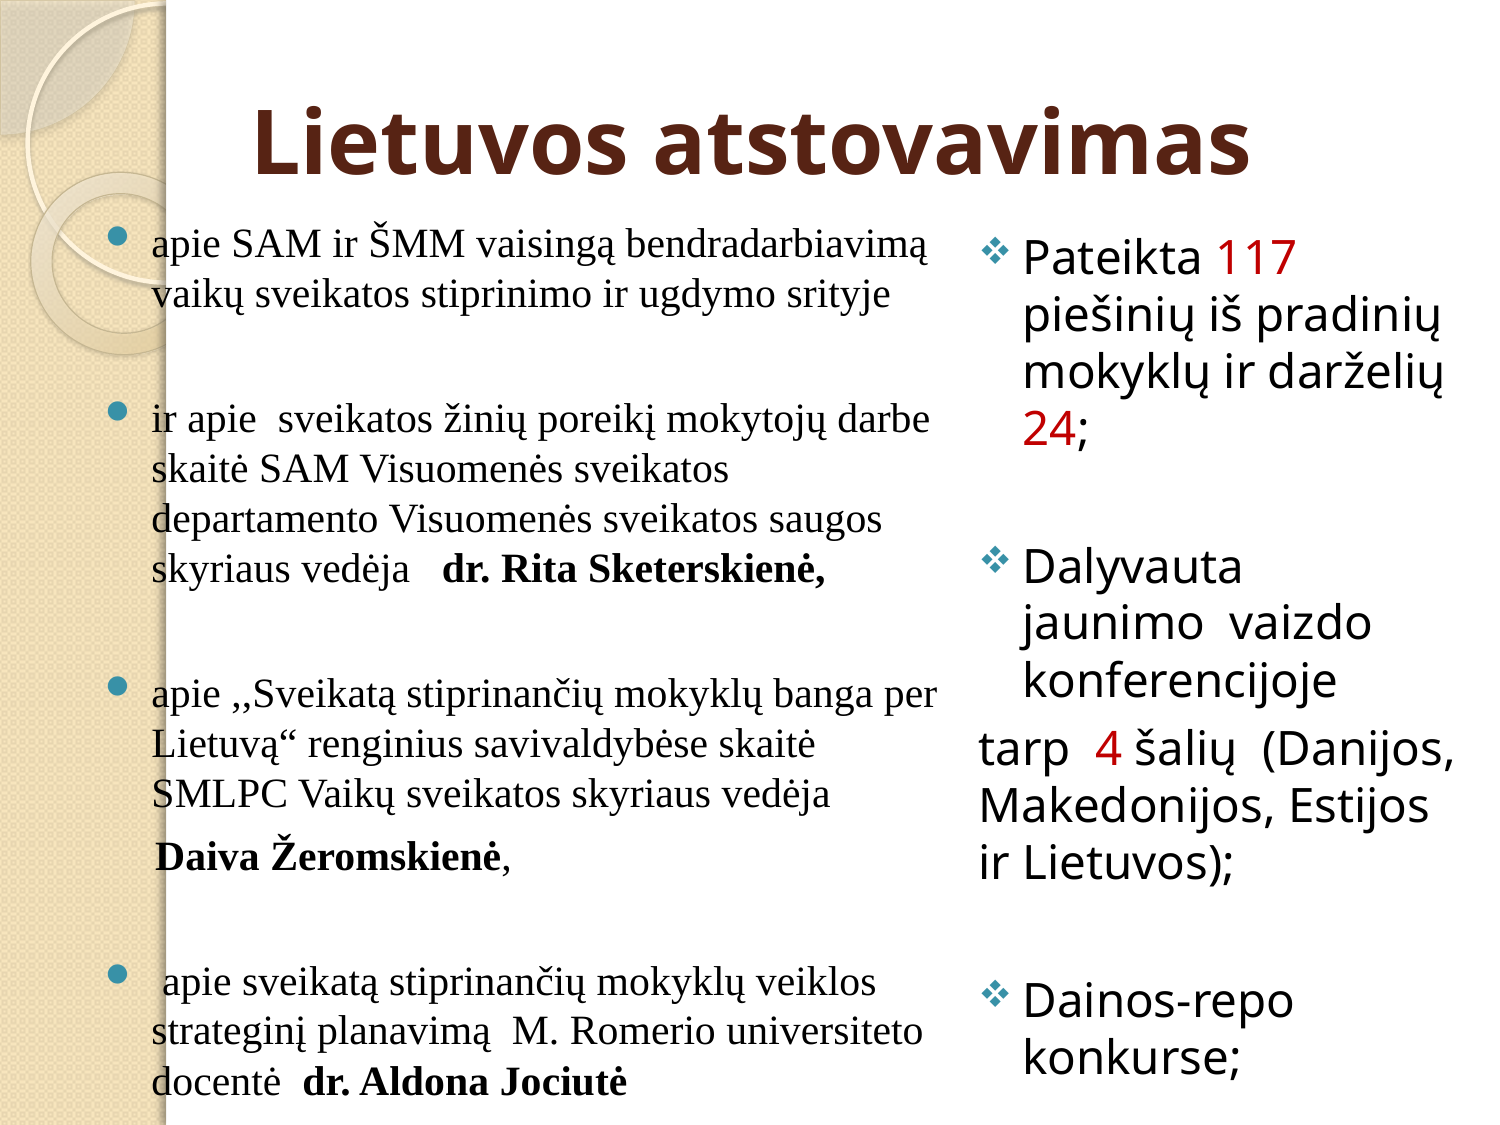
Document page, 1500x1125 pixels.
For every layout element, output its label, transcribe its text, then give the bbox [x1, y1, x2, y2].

list Pateikta 117 piešinių iš pradinių mokyklų ir darželių 24; Dalyvauta jaunimo vaizdo konferencijoje tarp 4 šalių (Danijos, Makedonijos, Estijos ir Lietuvos); Dainos-repo konkurse; [950, 219, 1483, 1106]
list apie SAM ir ŠMM vaisingą bendradarbiavimą vaikų sveikatos stiprinimo ir ugdymo srityje ir apie sveikatos žinių poreikį mokytojų darbe skaitė SAM Visuomenės sveikatos departamento Visuomenės sveikatos saugos skyriaus vedėja dr. Rita Sketerskienė, apie ,,Sveikatą stiprinančių mokyklų banga per Lietuvą“ renginius savivaldybėse skaitė SMLPC Vaikų sveikatos skyriaus vedėja Daiva Žeromskienė, apie sveikatą stiprinančių mokyklų veiklos strateginį planavimą M. Romerio universiteto docentė dr. Aldona Jociutė [76, 208, 963, 1125]
title Lietuvos atstovavimas [235, 45, 1466, 219]
